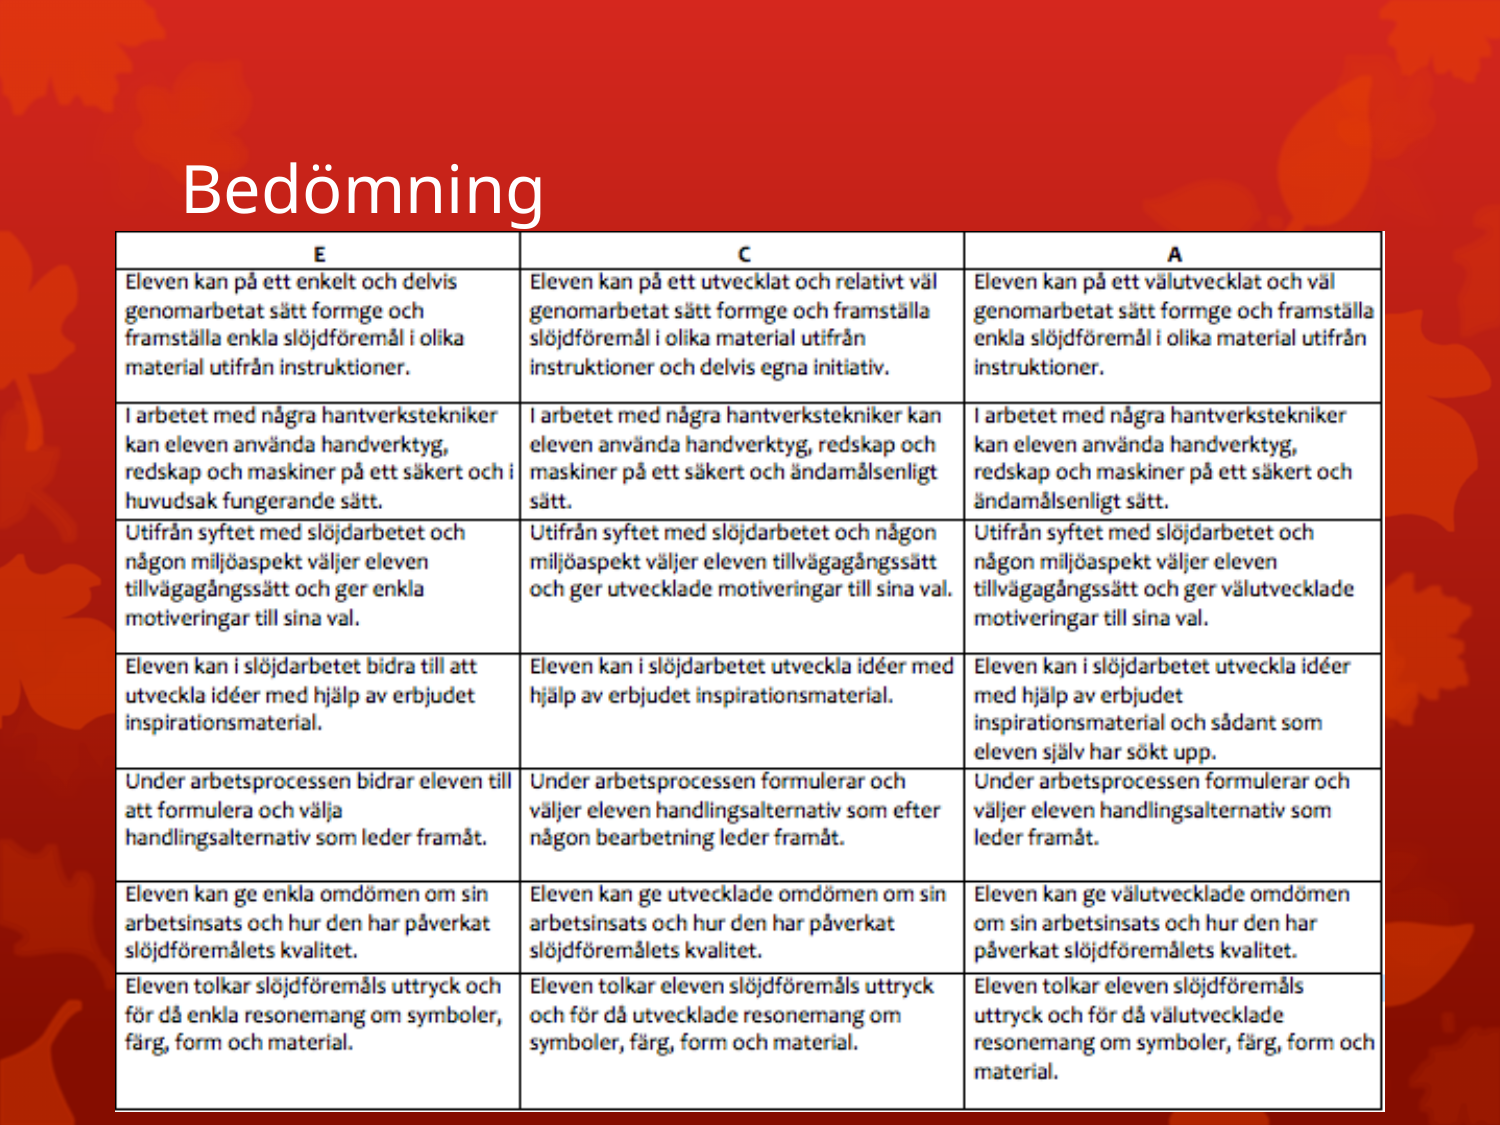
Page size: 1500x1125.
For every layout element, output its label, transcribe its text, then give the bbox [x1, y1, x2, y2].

title Bedömning [165, 110, 1335, 229]
picture [114, 231, 1386, 1113]
